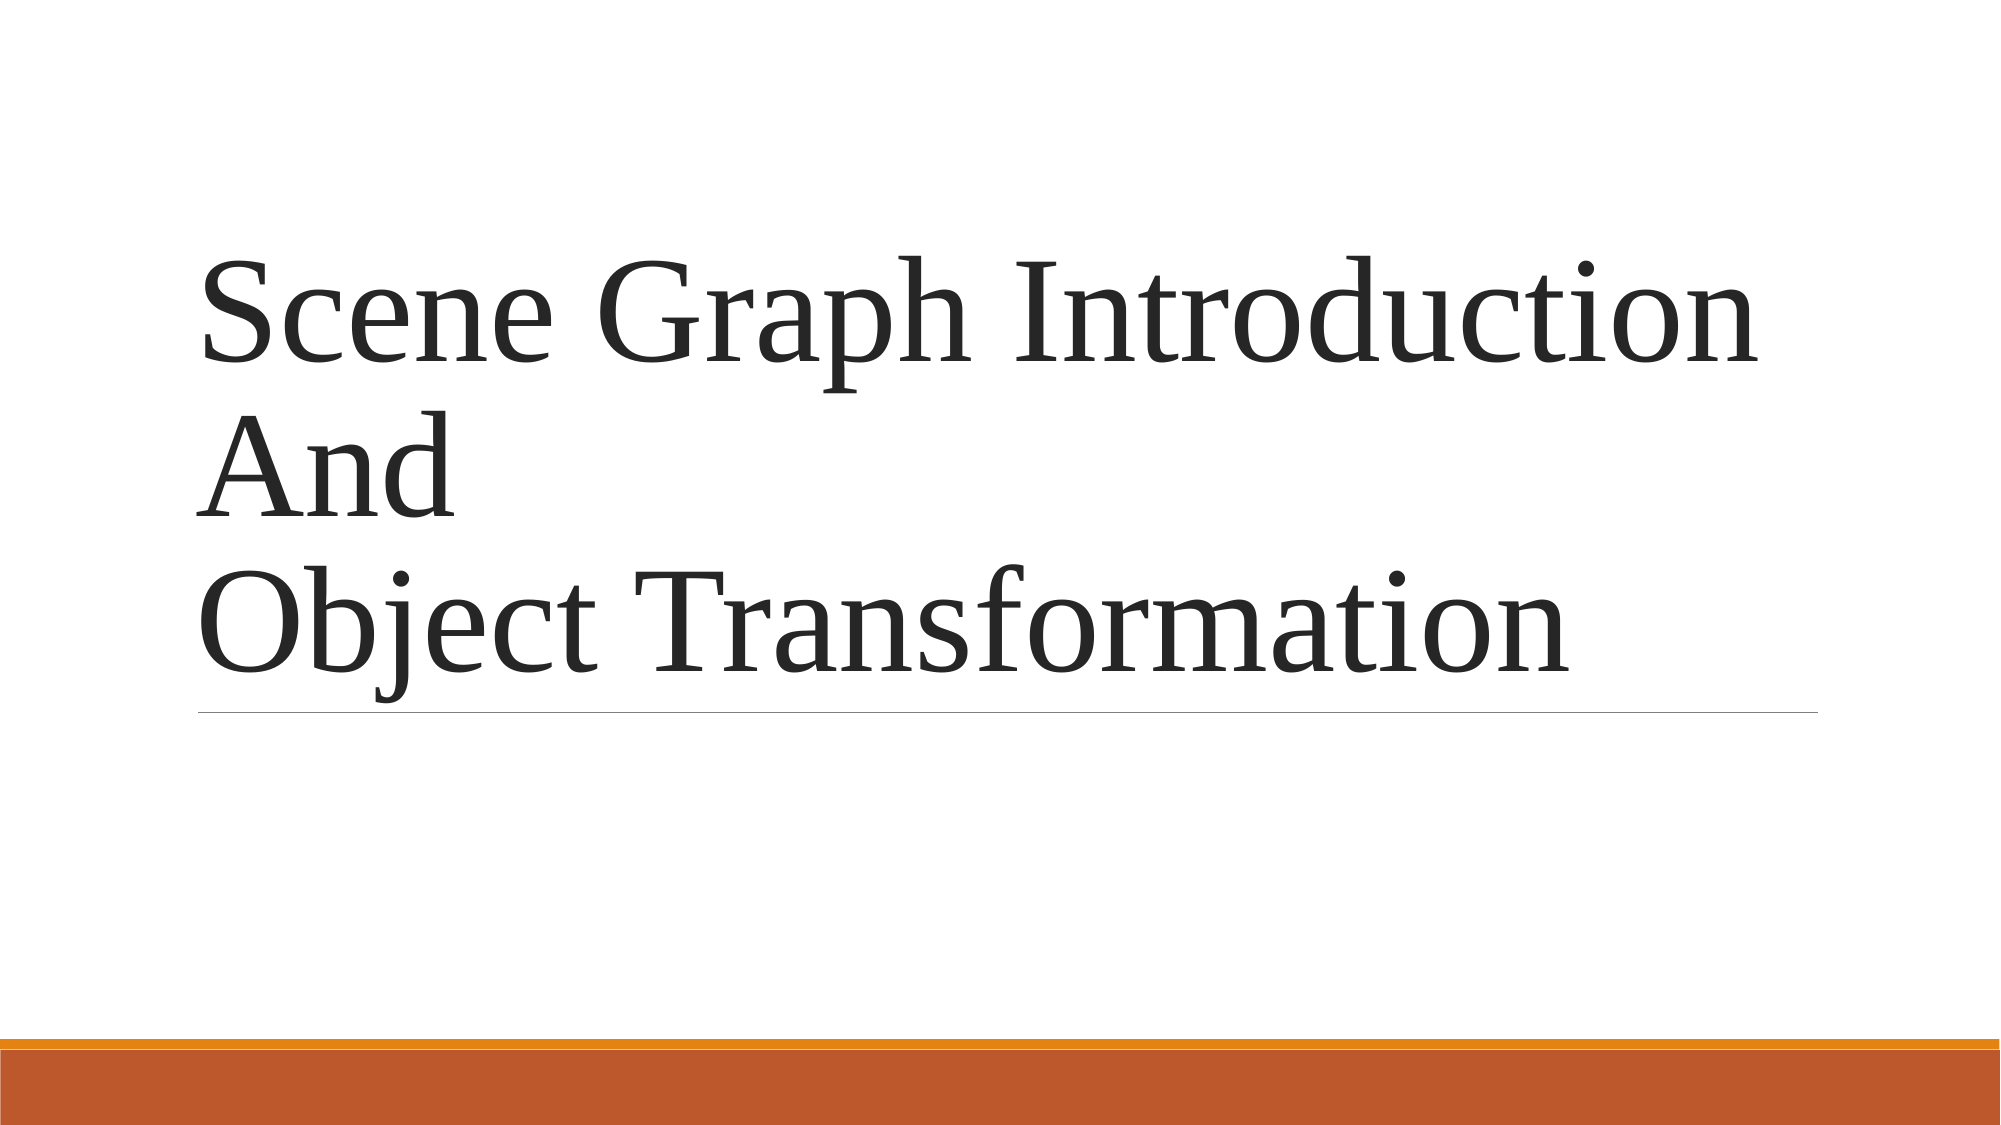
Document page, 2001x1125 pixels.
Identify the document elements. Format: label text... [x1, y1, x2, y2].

title Scene Graph Introduction And Object Transformation [180, 124, 1830, 710]
